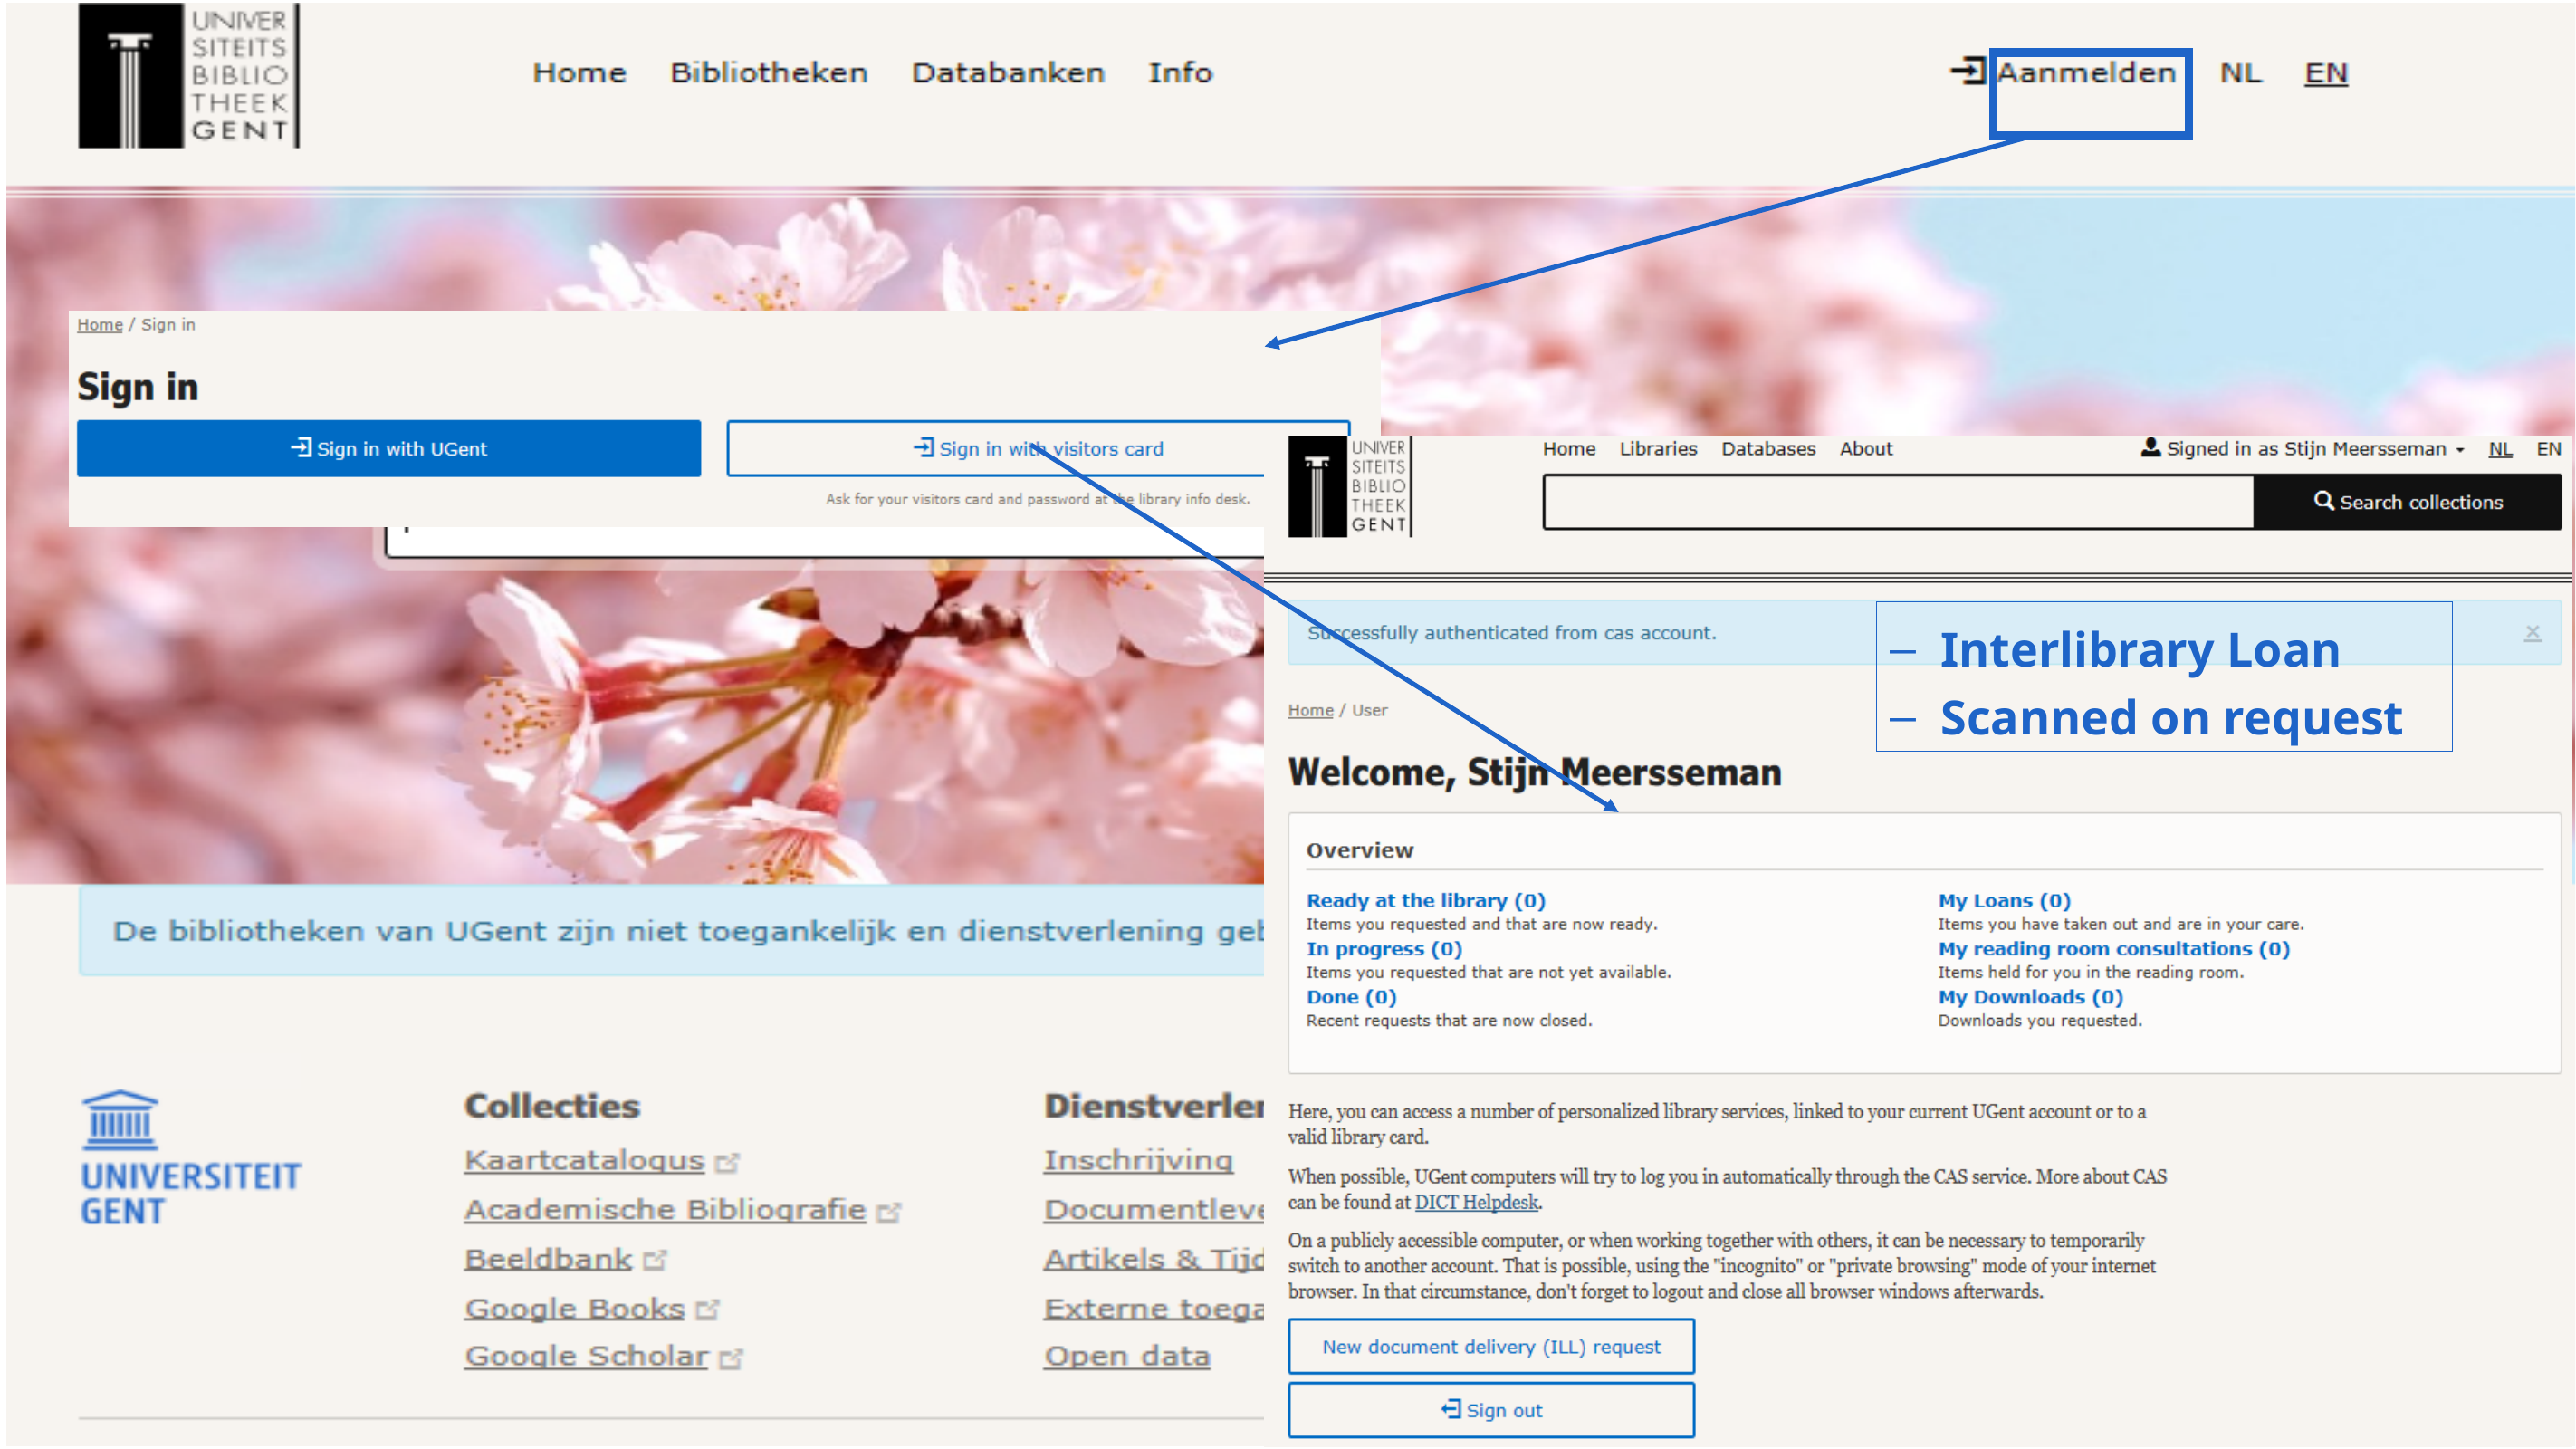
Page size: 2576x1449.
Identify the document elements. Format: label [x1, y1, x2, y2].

text_box [1264, 135, 2034, 347]
text_box [1030, 445, 1619, 812]
picture [6, 3, 2576, 1449]
